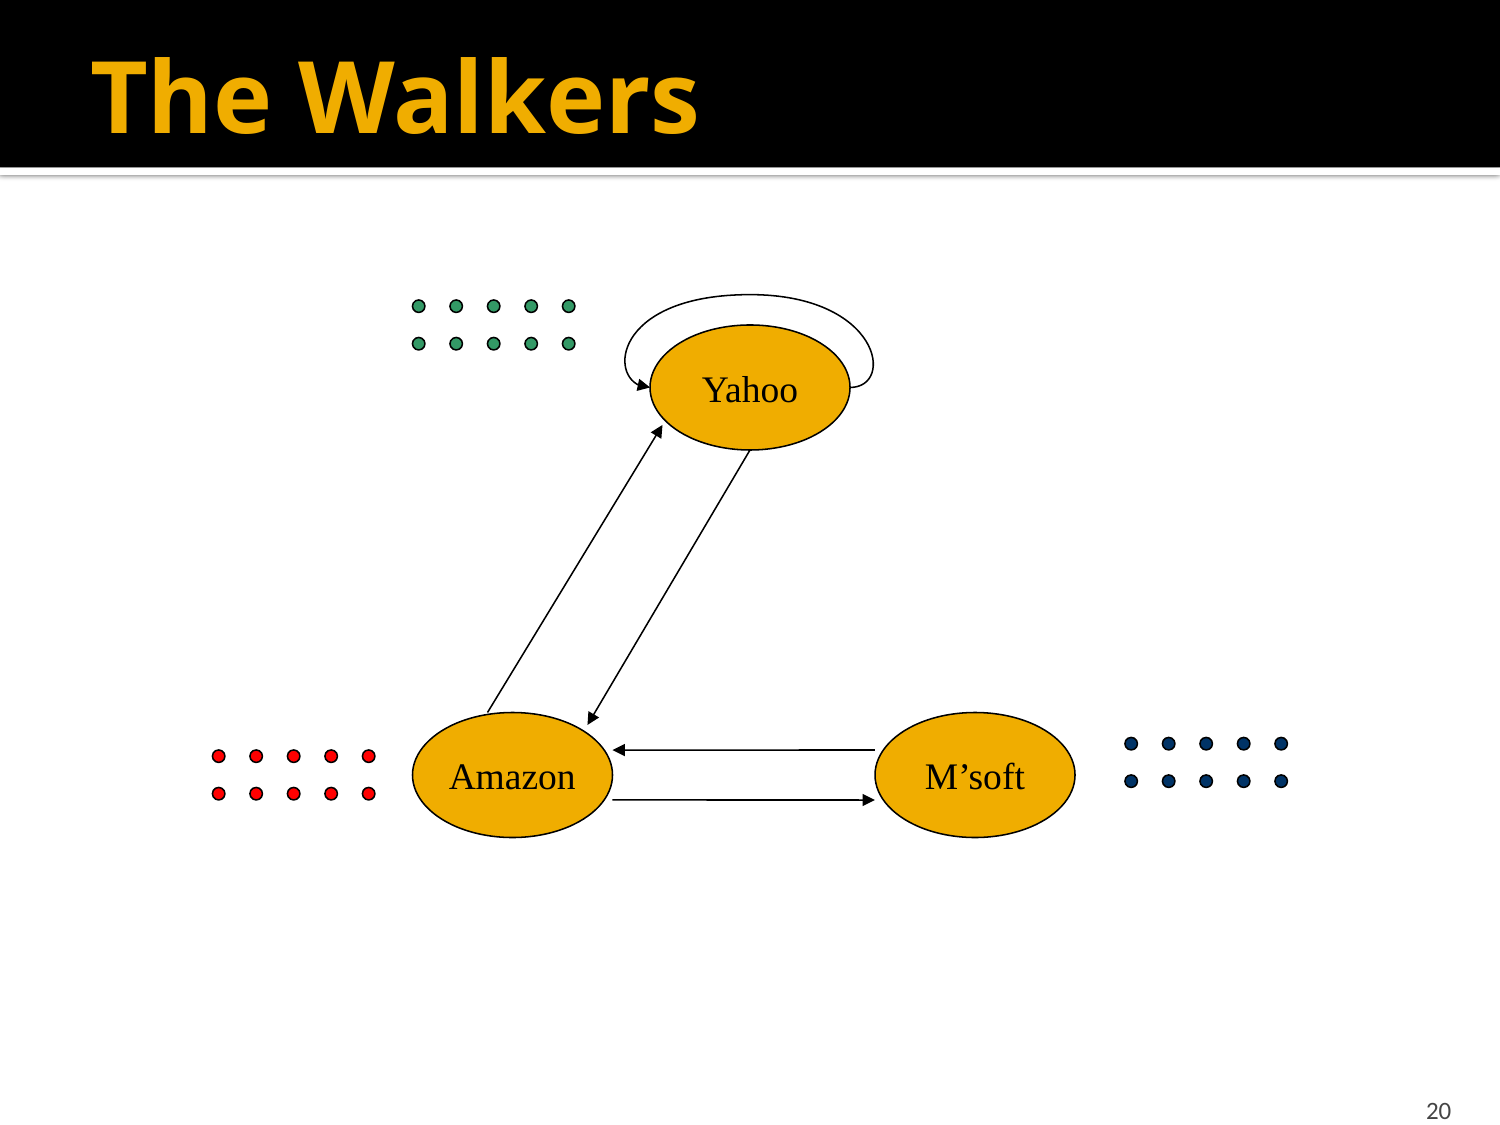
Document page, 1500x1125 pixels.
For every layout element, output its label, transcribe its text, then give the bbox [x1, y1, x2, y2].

text_box [249, 787, 263, 800]
text_box [212, 787, 225, 800]
text_box Amazon [412, 712, 613, 838]
text_box [249, 749, 263, 763]
text_box [449, 299, 463, 313]
text_box Yahoo [650, 394, 850, 450]
text_box [287, 787, 300, 800]
text_box [1199, 737, 1213, 750]
text_box [324, 787, 338, 800]
title The Walkers [75, 24, 1500, 163]
text_box [612, 793, 875, 807]
text_box [487, 337, 500, 350]
text_box [562, 337, 575, 350]
text_box [524, 337, 538, 350]
text_box [587, 480, 733, 725]
text_box [1237, 737, 1250, 750]
text_box [412, 299, 425, 313]
text_box [1274, 774, 1288, 788]
text_box [612, 743, 875, 757]
text_box [487, 299, 500, 313]
text_box Yahoo [650, 324, 850, 387]
text_box [562, 299, 575, 313]
text_box [362, 749, 375, 763]
text_box [1274, 737, 1288, 750]
slide_number 20 [1345, 1080, 1467, 1125]
text_box [647, 424, 663, 451]
text_box M’soft [875, 712, 1076, 838]
text_box [362, 787, 375, 800]
text_box [1162, 737, 1175, 750]
text_box [287, 749, 300, 763]
text_box [1162, 774, 1175, 788]
text_box [324, 749, 338, 763]
text_box [524, 299, 538, 313]
text_box [449, 337, 463, 350]
text_box [212, 749, 225, 763]
text_box [1237, 774, 1250, 788]
text_box [412, 337, 425, 350]
text_box [1199, 774, 1213, 788]
text_box [1124, 774, 1138, 788]
text_box [1124, 737, 1138, 750]
